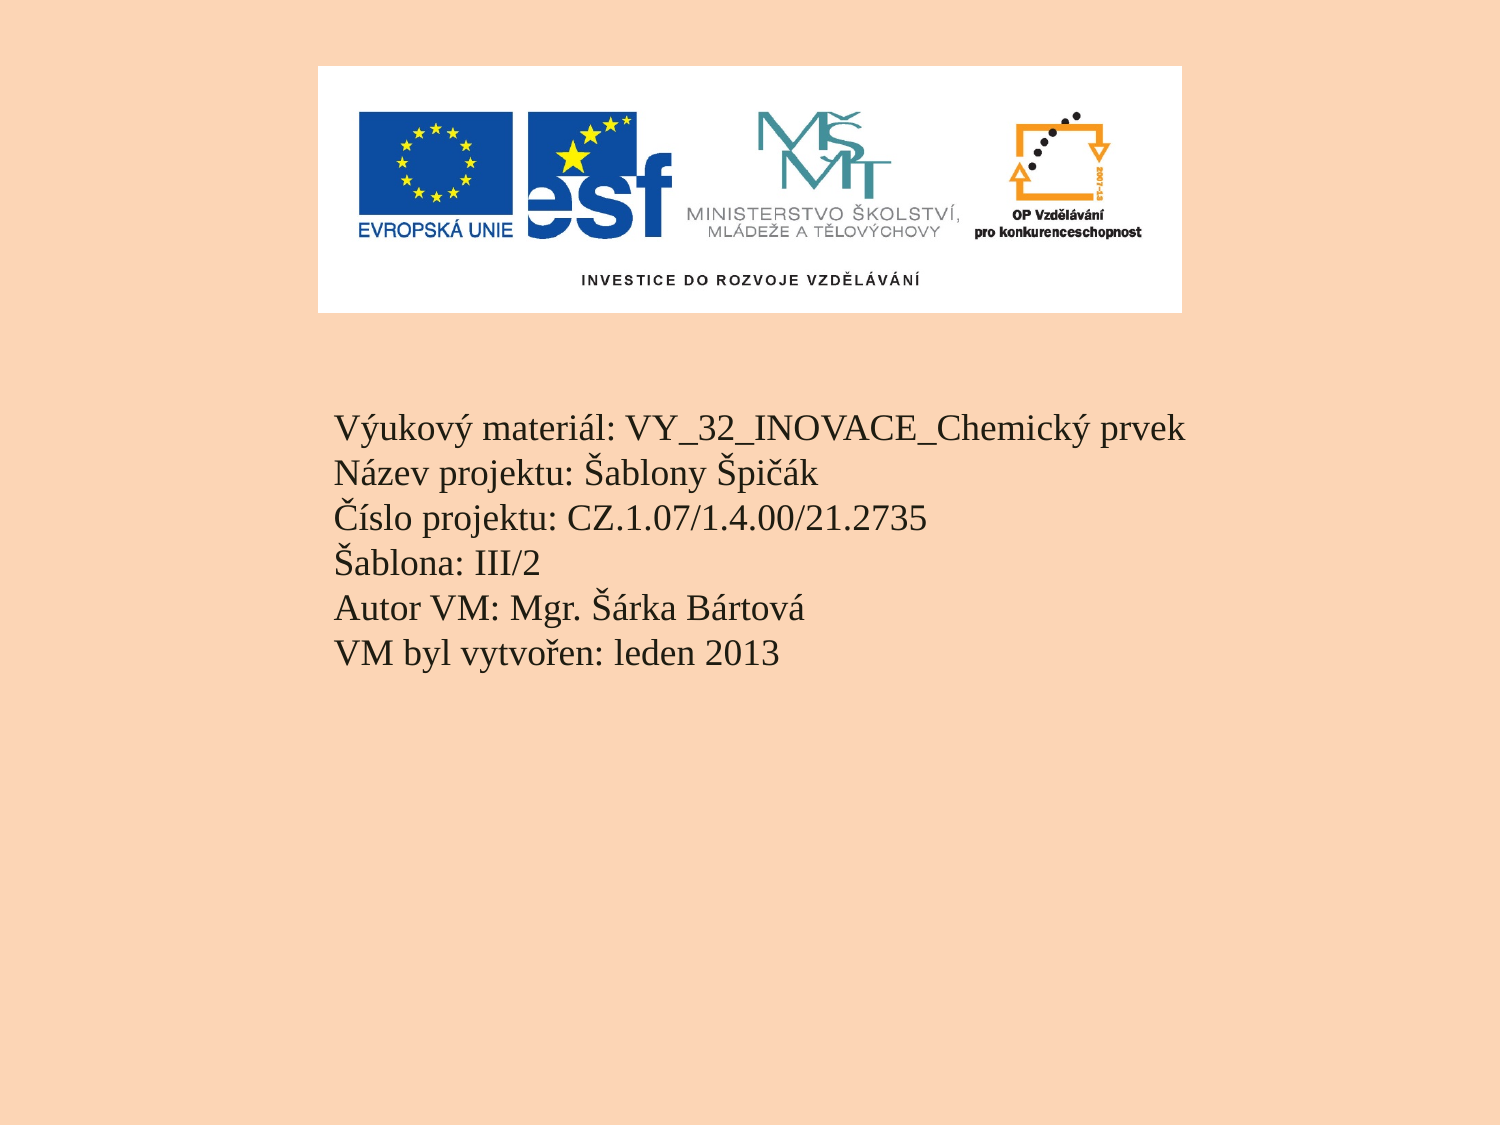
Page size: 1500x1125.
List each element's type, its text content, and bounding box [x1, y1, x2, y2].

text_box Výukový materiál: VY_32_INOVACE_Chemický prvek Název projektu: Šablony Špičák Číslo projektu: CZ.1.07/1.4.00/21.2735 Šablona: III/2 Autor VM: Mgr. Šárka Bártová VM byl vytvořen: leden 2013 [318, 395, 1205, 681]
picture [318, 66, 1182, 313]
